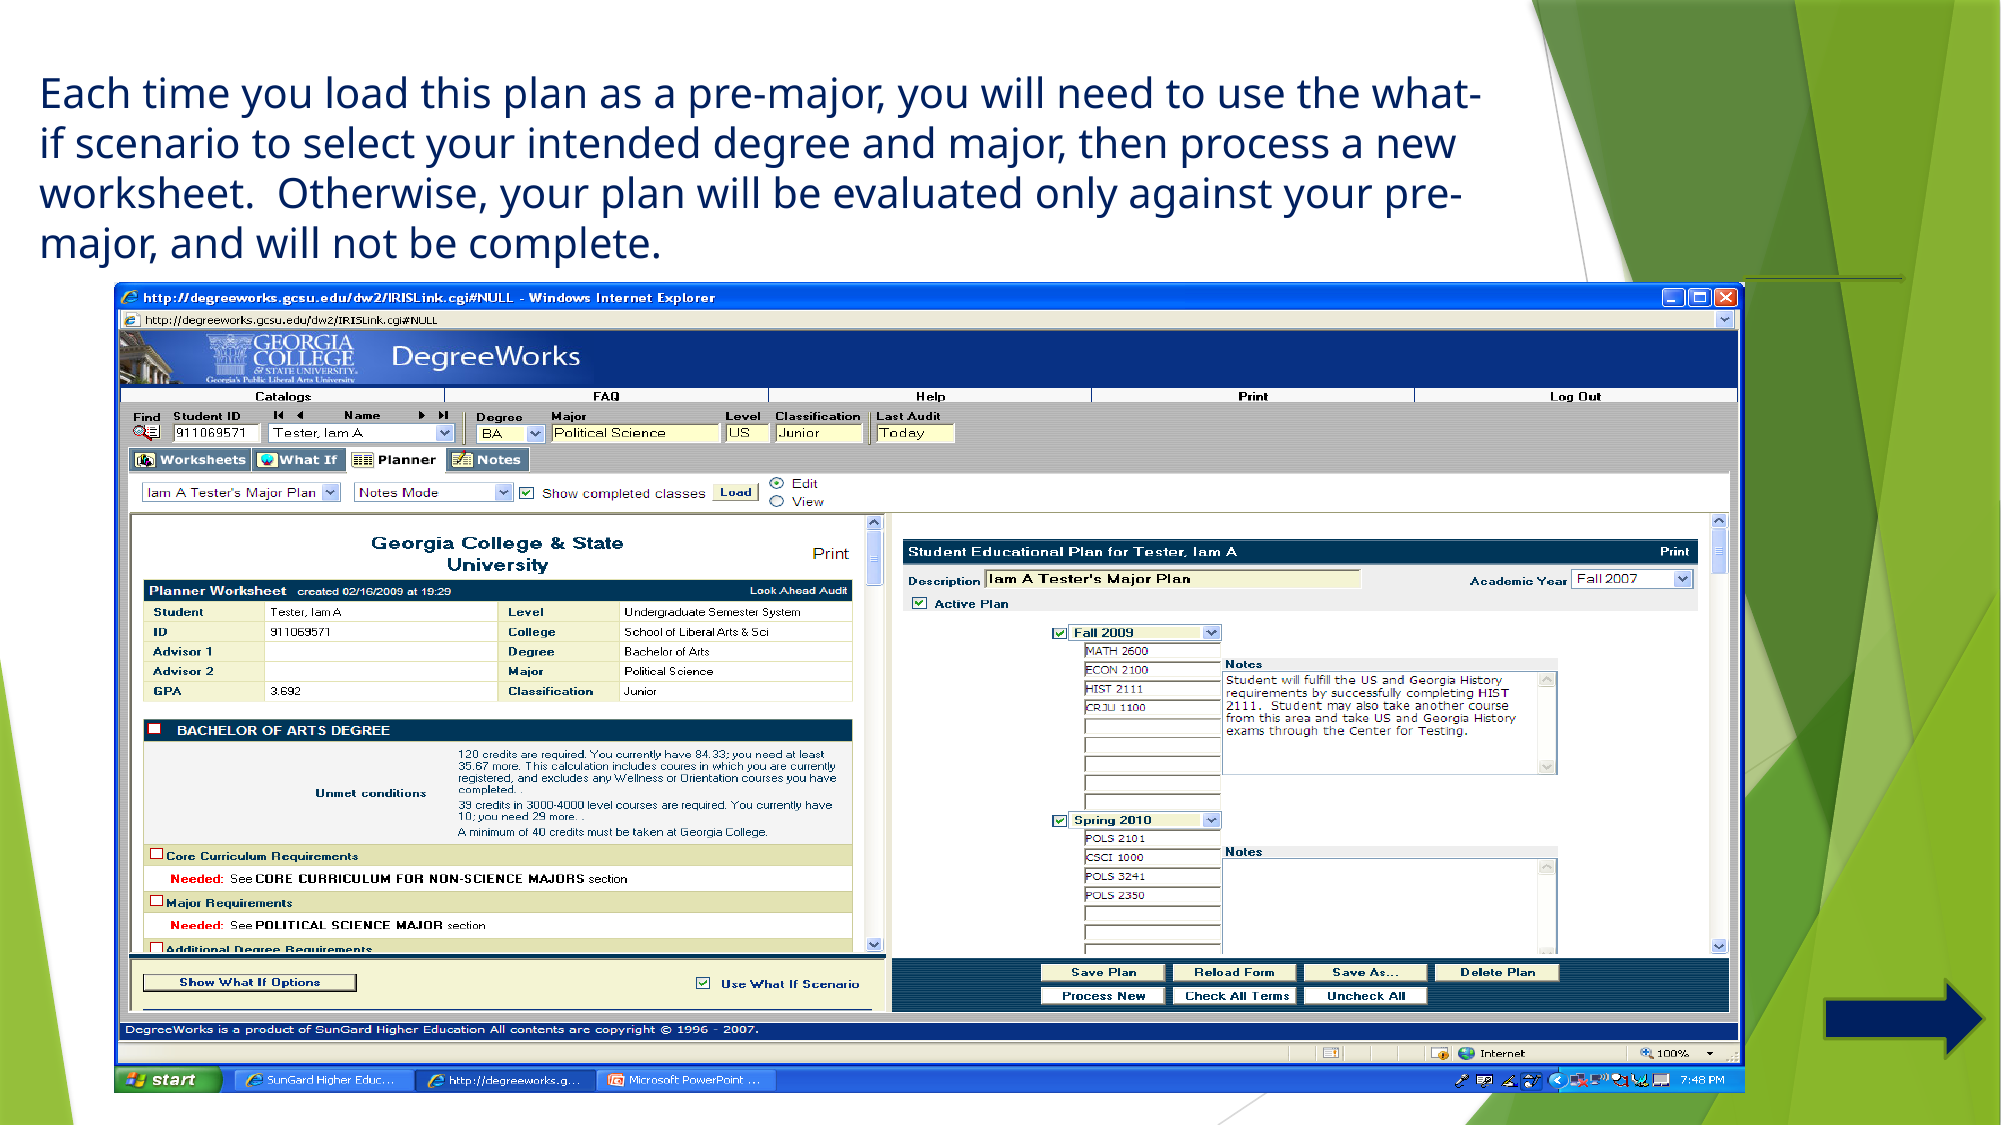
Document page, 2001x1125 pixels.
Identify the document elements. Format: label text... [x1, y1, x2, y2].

text_box Each time you load this plan as a pre-major, you will need to use the what-if scenario to select your intended degree and major, then process a new worksheet. Otherwise, your plan will be evaluated only against your pre-major, and will not be complete. [24, 59, 1500, 275]
text_box [1822, 977, 1987, 1061]
picture [113, 281, 1745, 1093]
text_box [1742, 273, 1907, 284]
